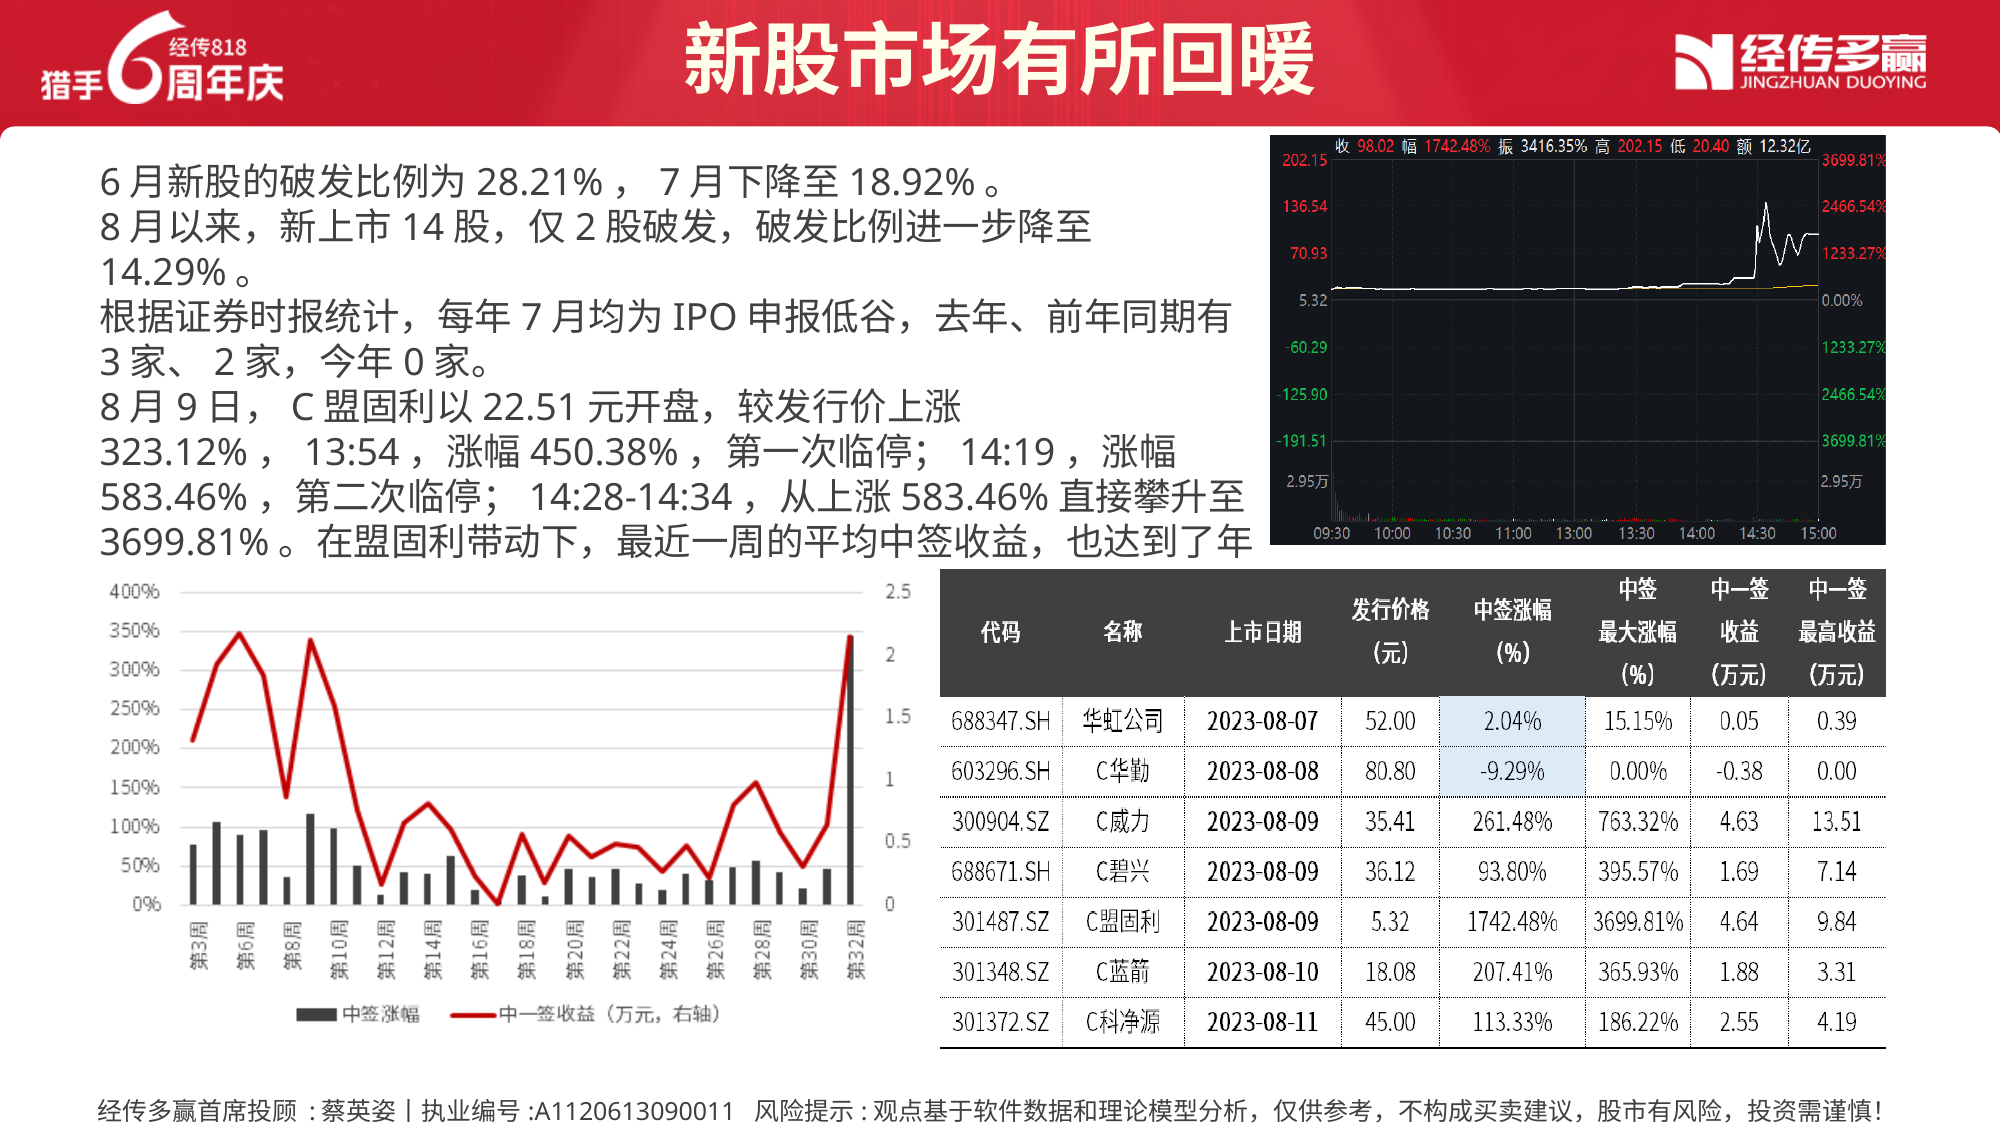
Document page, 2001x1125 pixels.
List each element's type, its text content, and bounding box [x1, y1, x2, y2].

picture [939, 568, 1886, 1049]
text_box 新股市场有所回暖 [0, 2, 2000, 113]
text_box 6月新股的破发比例为28.21%，7月下降至18.92%。 8月以来，新上市14股，仅2股破发，破发比例进一步降至14.29%。 根据证券时报统计，每年7月均为IPO申报低谷，去年、前年同期有3家、2家，今年0家。 8月9日，C盟固利以22.51元开盘，较发行价上涨323.12%，13:54，涨幅450.38%，第一次临停；14:19，涨幅583.46%，第二次临停；14:28-14:34，从上涨583.46%直接攀升至3699.81%。在盟固利带动下，最近一周的平均中签收益，也达到了年内第二高水平。 [84, 150, 1270, 545]
picture [0, 113, 2000, 135]
picture [95, 568, 925, 1049]
picture [1270, 135, 1886, 545]
